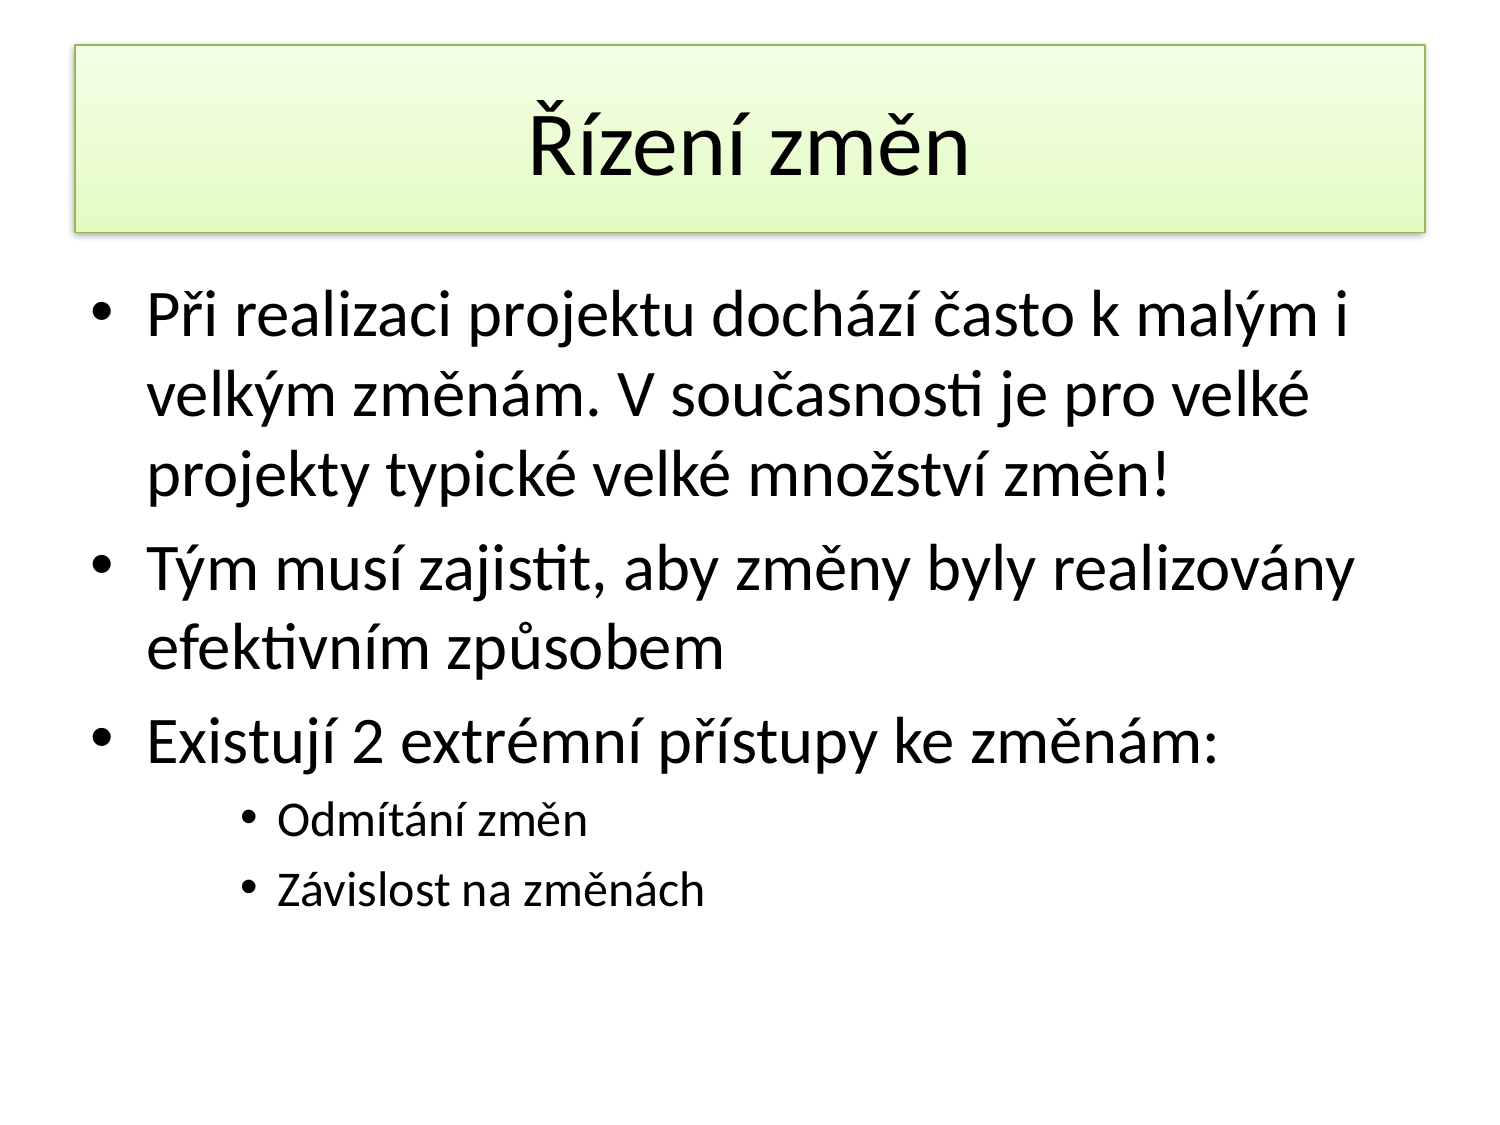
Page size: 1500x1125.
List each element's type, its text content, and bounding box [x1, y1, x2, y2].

title Řízení změn [74, 44, 1426, 233]
list Při realizaci projektu dochází často k malým i velkým změnám. V současnosti je pro velké projekty typické velké množství změn! Tým musí zajistit, aby změny byly realizovány efektivním způsobem Existují 2 extrémní přístupy ke změnám: Odmítání změn Závislost na změnách [75, 262, 1425, 1005]
